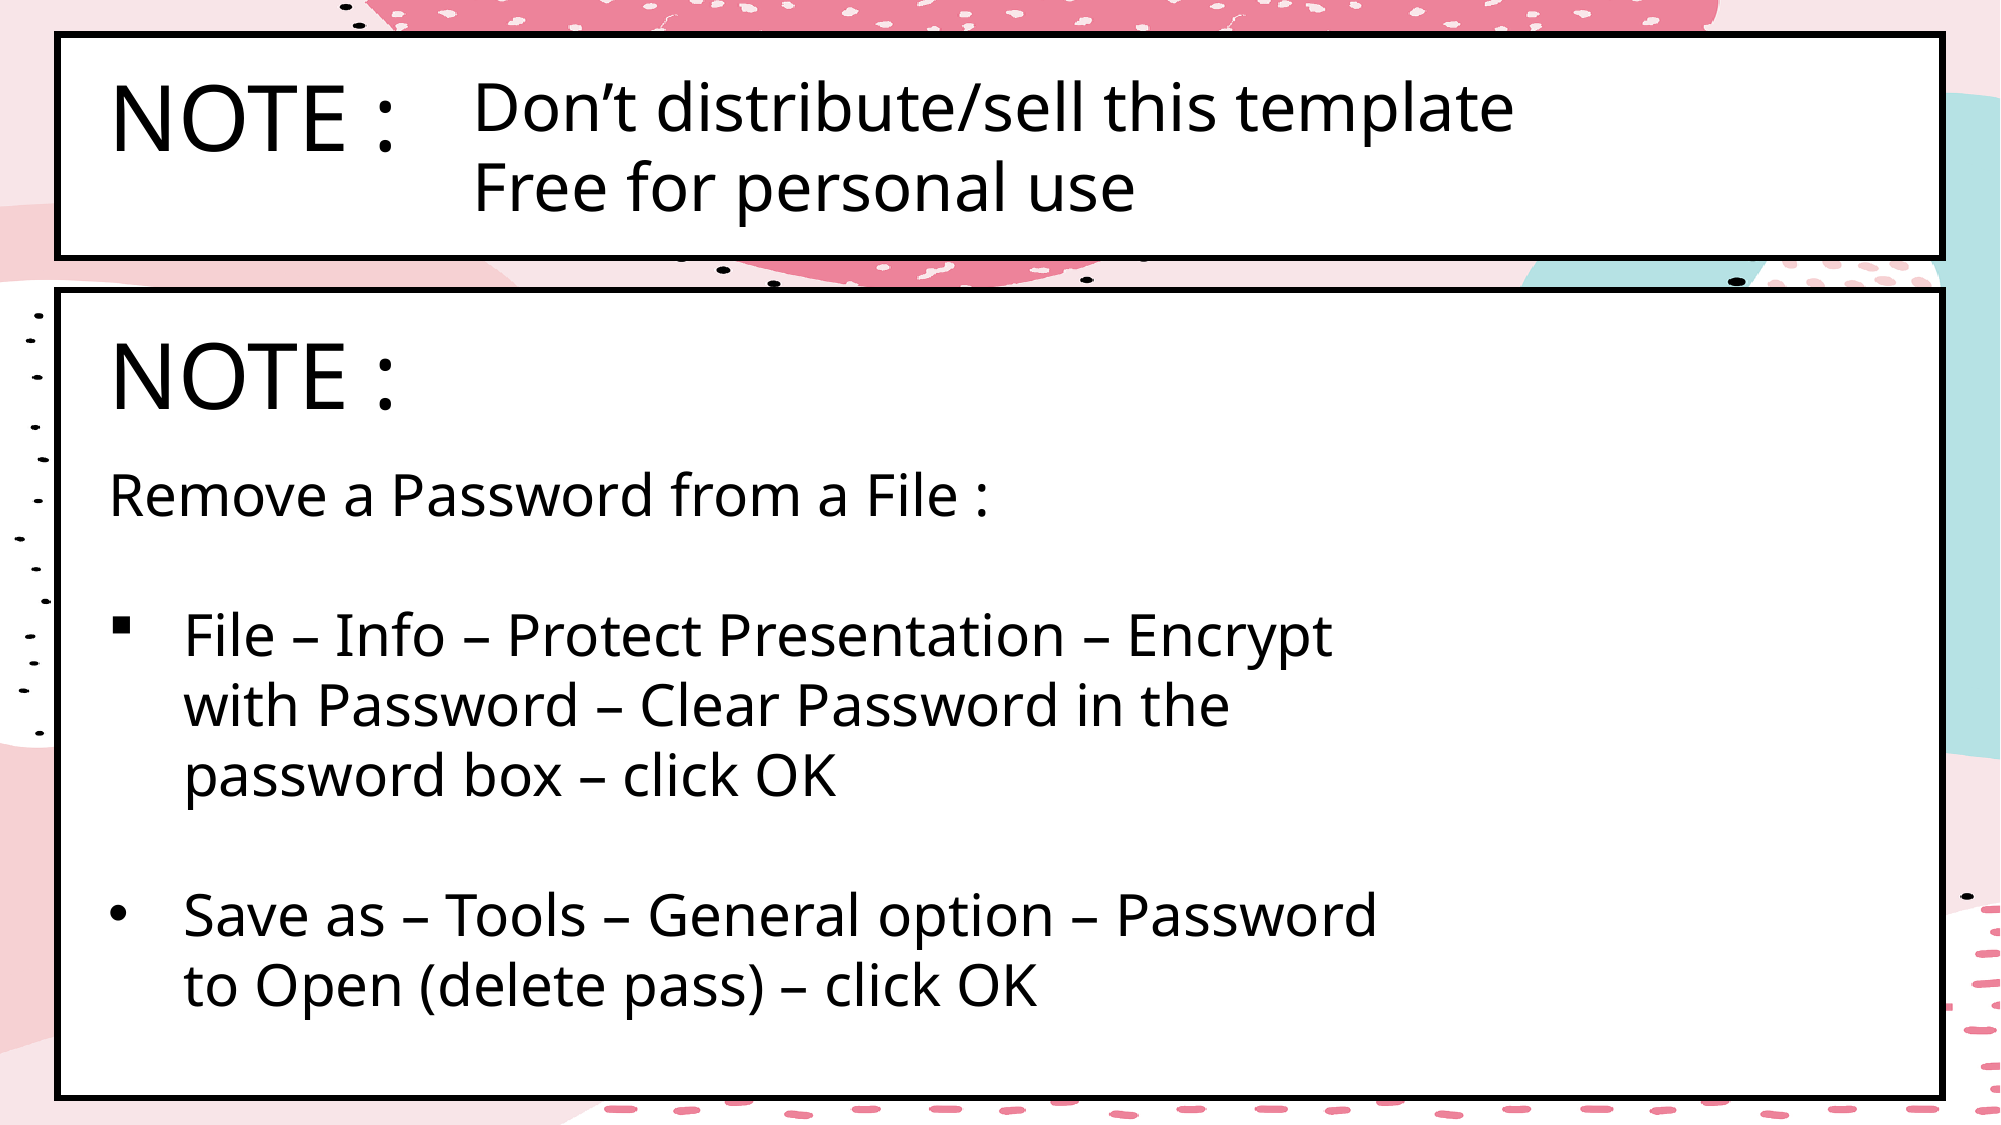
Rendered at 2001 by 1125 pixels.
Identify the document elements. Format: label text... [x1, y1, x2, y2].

text_box Don’t distribute/sell this template Free for personal use [458, 57, 1534, 233]
text_box [56, 289, 1944, 1099]
text_box Remove a Password from a File : File – Info – Protect Presentation – Encrypt with Password – Clear Password in the password box – click OK Save as – Tools – General option – Password to Open (delete pass) – click OK [93, 450, 1461, 1096]
text_box NOTE : [94, 52, 413, 177]
text_box [56, 33, 1944, 259]
text_box NOTE : [94, 310, 413, 436]
picture [0, 0, 2001, 1125]
